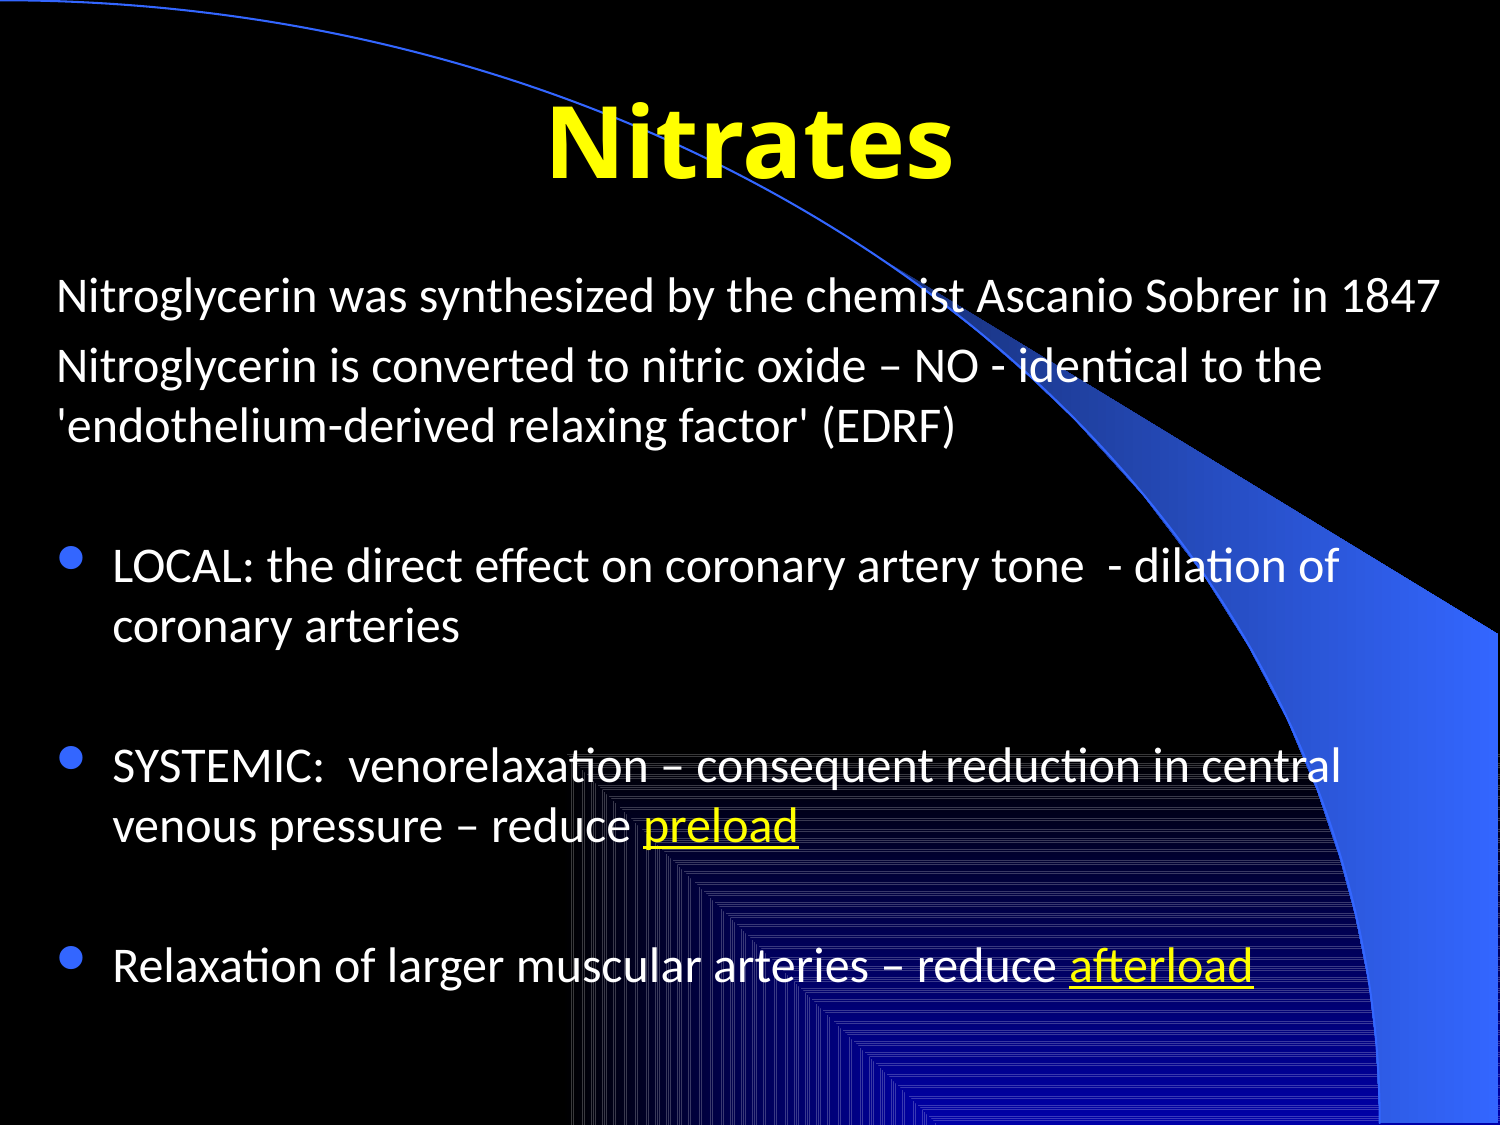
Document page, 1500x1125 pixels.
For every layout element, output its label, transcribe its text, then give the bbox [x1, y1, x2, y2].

title Nitrates [74, 45, 1426, 233]
list Nitroglycerin was synthesized by the chemist Ascanio Sobrer in 1847 Nitroglycerin is converted to nitric oxide – NO - identical to the 'endothelium-derived relaxing factor' (EDRF) LOCAL: the direct effect on coronary artery tone - dilation of coronary arteries SYSTEMIC: venorelaxation – consequent reduction in central venous pressure – reduce preload Relaxation of larger muscular arteries – reduce afterload [41, 255, 1477, 999]
